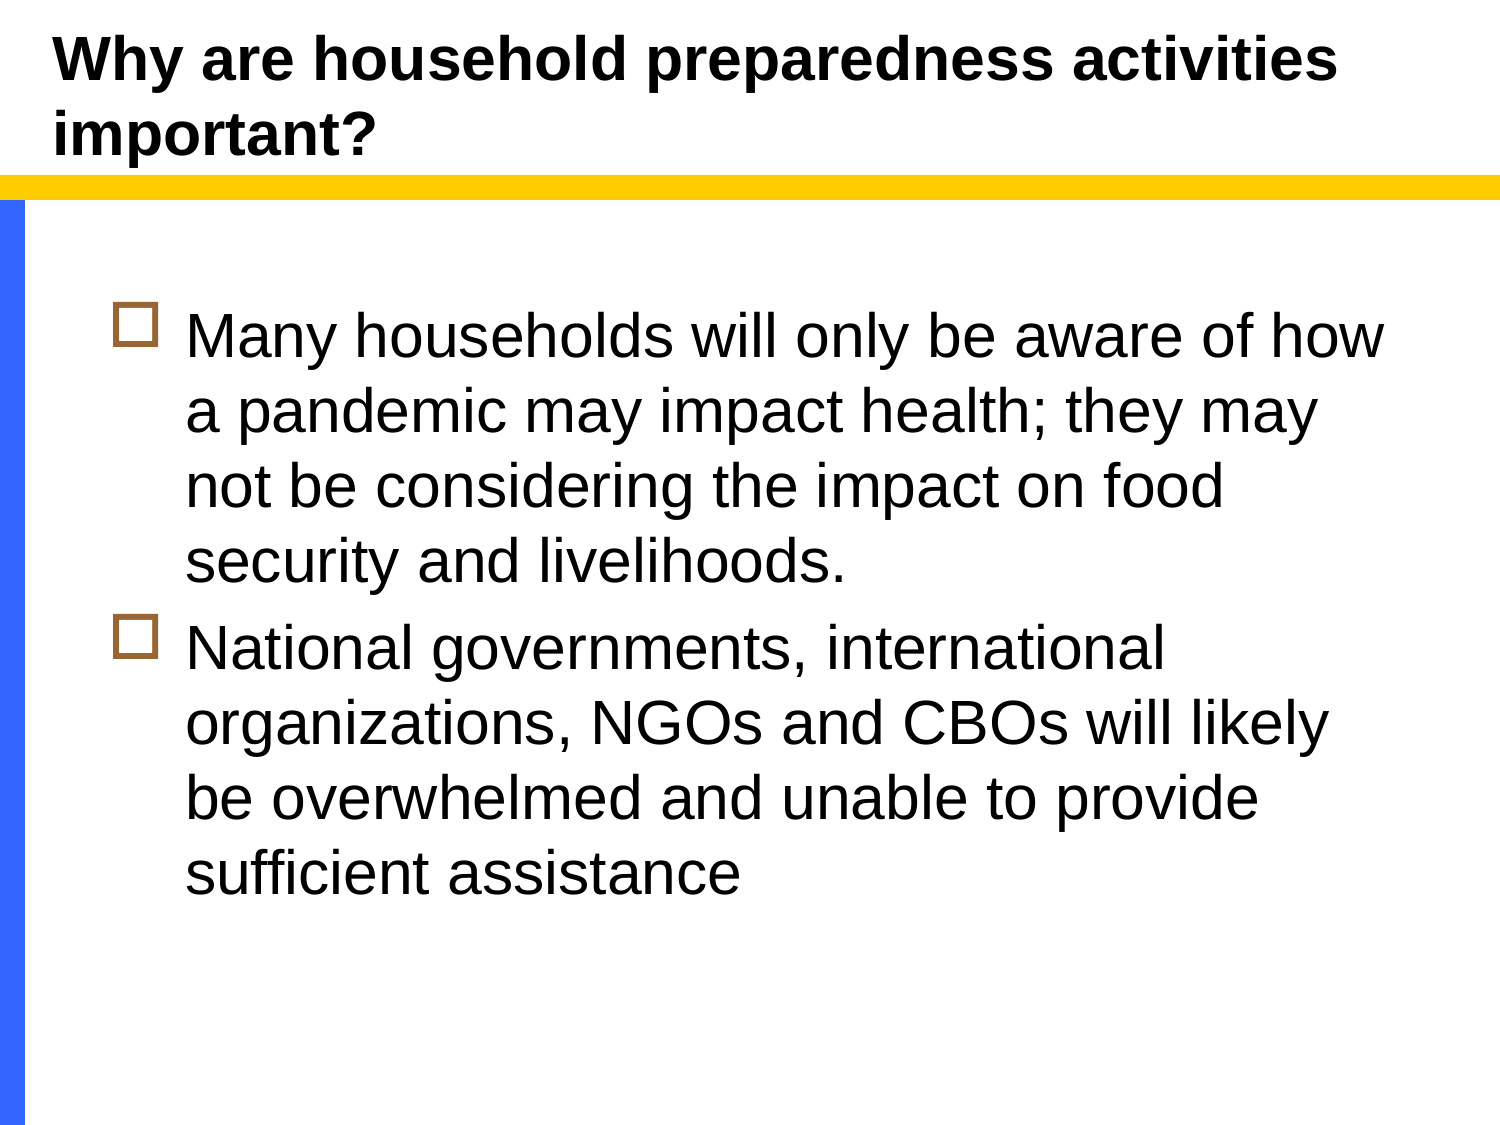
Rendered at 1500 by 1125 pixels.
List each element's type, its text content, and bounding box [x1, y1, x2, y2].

title Why are household preparedness activities important? [37, 62, 1463, 176]
list Many households will only be aware of how a pandemic may impact health; they may not be considering the impact on food security and livelihoods. National governments, international organizations, NGOs and CBOs will likely be overwhelmed and unable to provide sufficient assistance [92, 287, 1406, 988]
